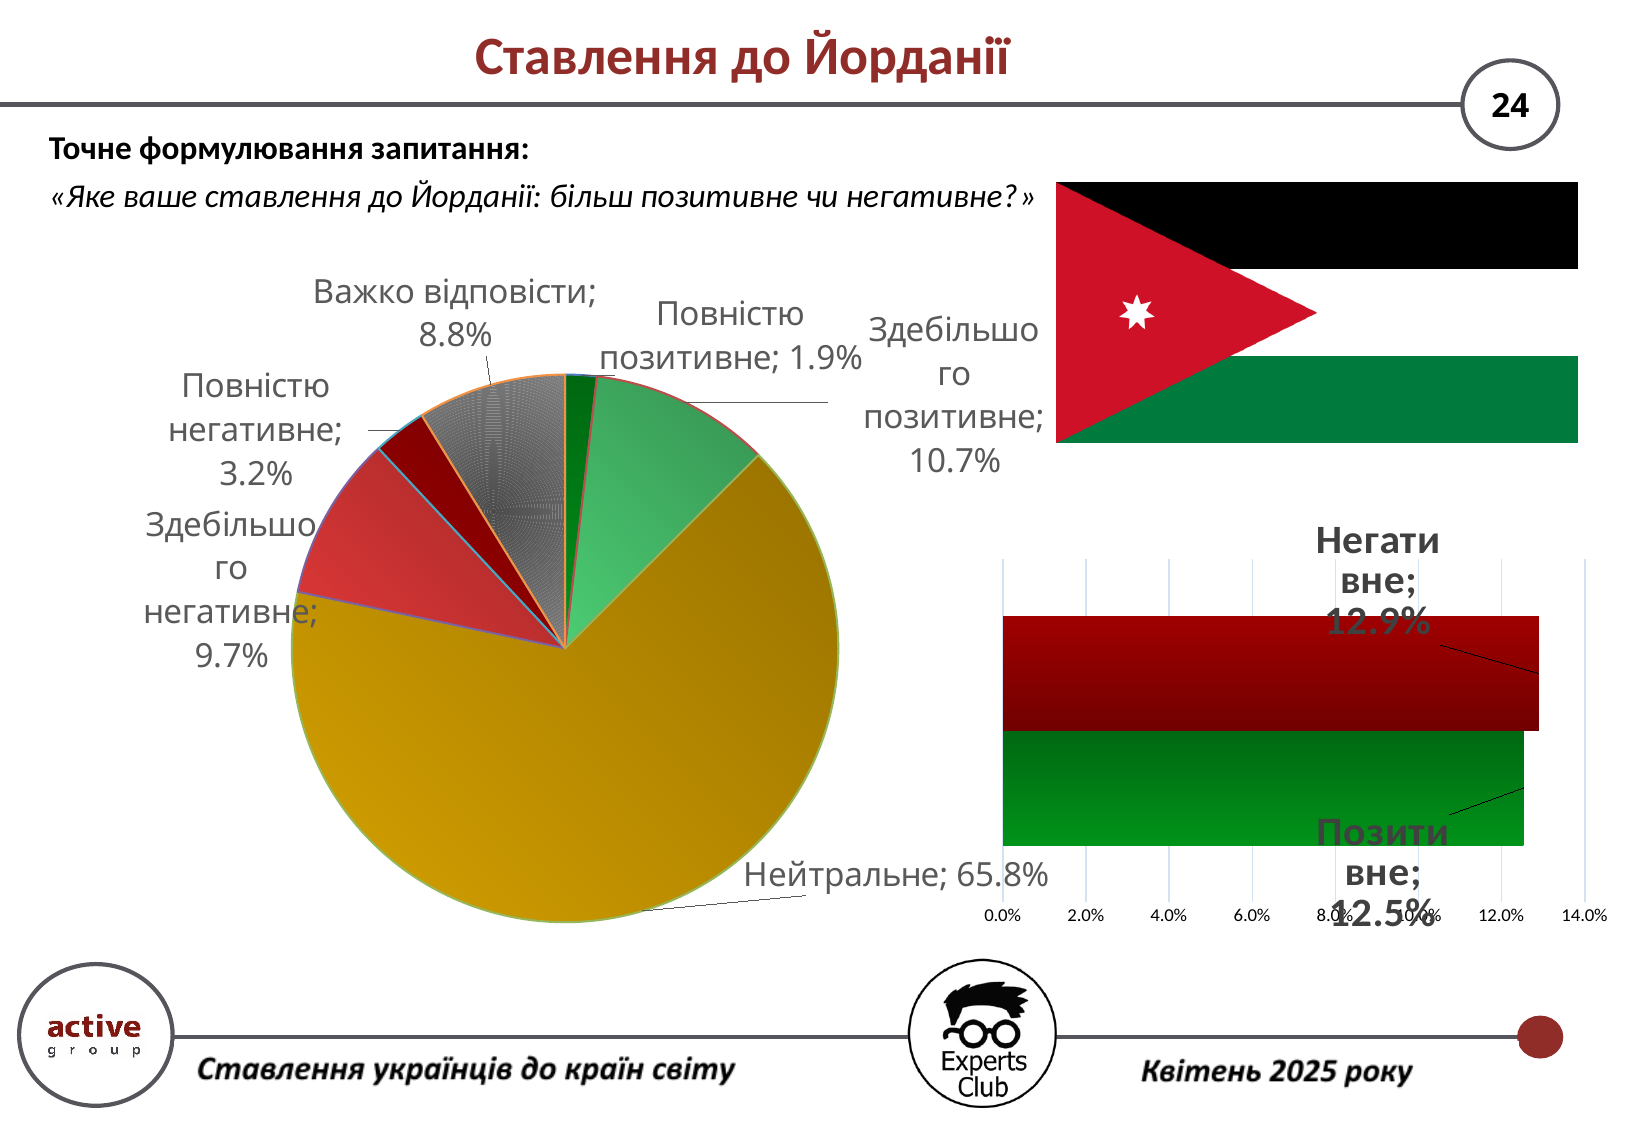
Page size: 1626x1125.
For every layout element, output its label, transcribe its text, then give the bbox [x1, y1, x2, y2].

picture [174, 1040, 884, 1125]
chart [27, 231, 1625, 989]
title Ставлення до Йорданії [75, 12, 1412, 93]
picture [1134, 1040, 1519, 1109]
text_box Точне формулювання запитання: «Яке ваше ставлення до Йорданії: більш позитивне чи негативне?» [34, 111, 1522, 222]
picture [906, 958, 1057, 1109]
picture [1055, 182, 1578, 444]
picture [46, 1011, 146, 1059]
